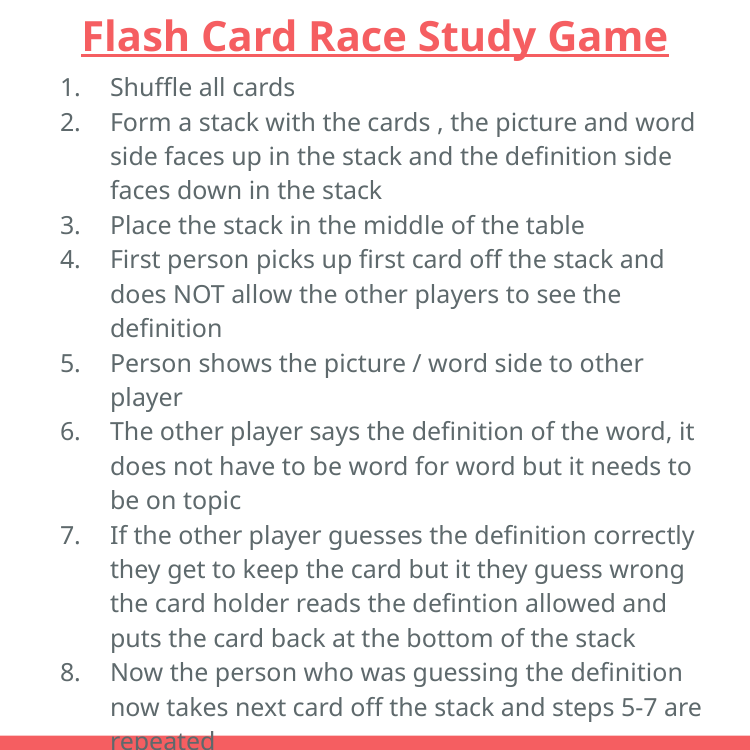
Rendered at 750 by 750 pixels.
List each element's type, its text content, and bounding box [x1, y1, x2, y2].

list Shuffle all cards Form a stack with the cards , the picture and word side faces up in the stack and the definition side faces down in the stack Place the stack in the middle of the table First person picks up first card off the stack and does NOT allow the other players to see the definition Person shows the picture / word side to other player The other player says the definition of the word, it does not have to be word for word but it needs to be on topic If the other player guesses the definition correctly they get to keep the card but it they guess wrong the card holder reads the defintion allowed and puts the card back at the bottom of the stack Now the person who was guessing the definition now takes next card off the stack and steps 5-7 are repeated Play continues till teacher stops game or there are not longer any cards left in the pile The person with the most cards wins. [25, 57, 725, 734]
title Flash Card Race Study Game [25, 0, 725, 57]
